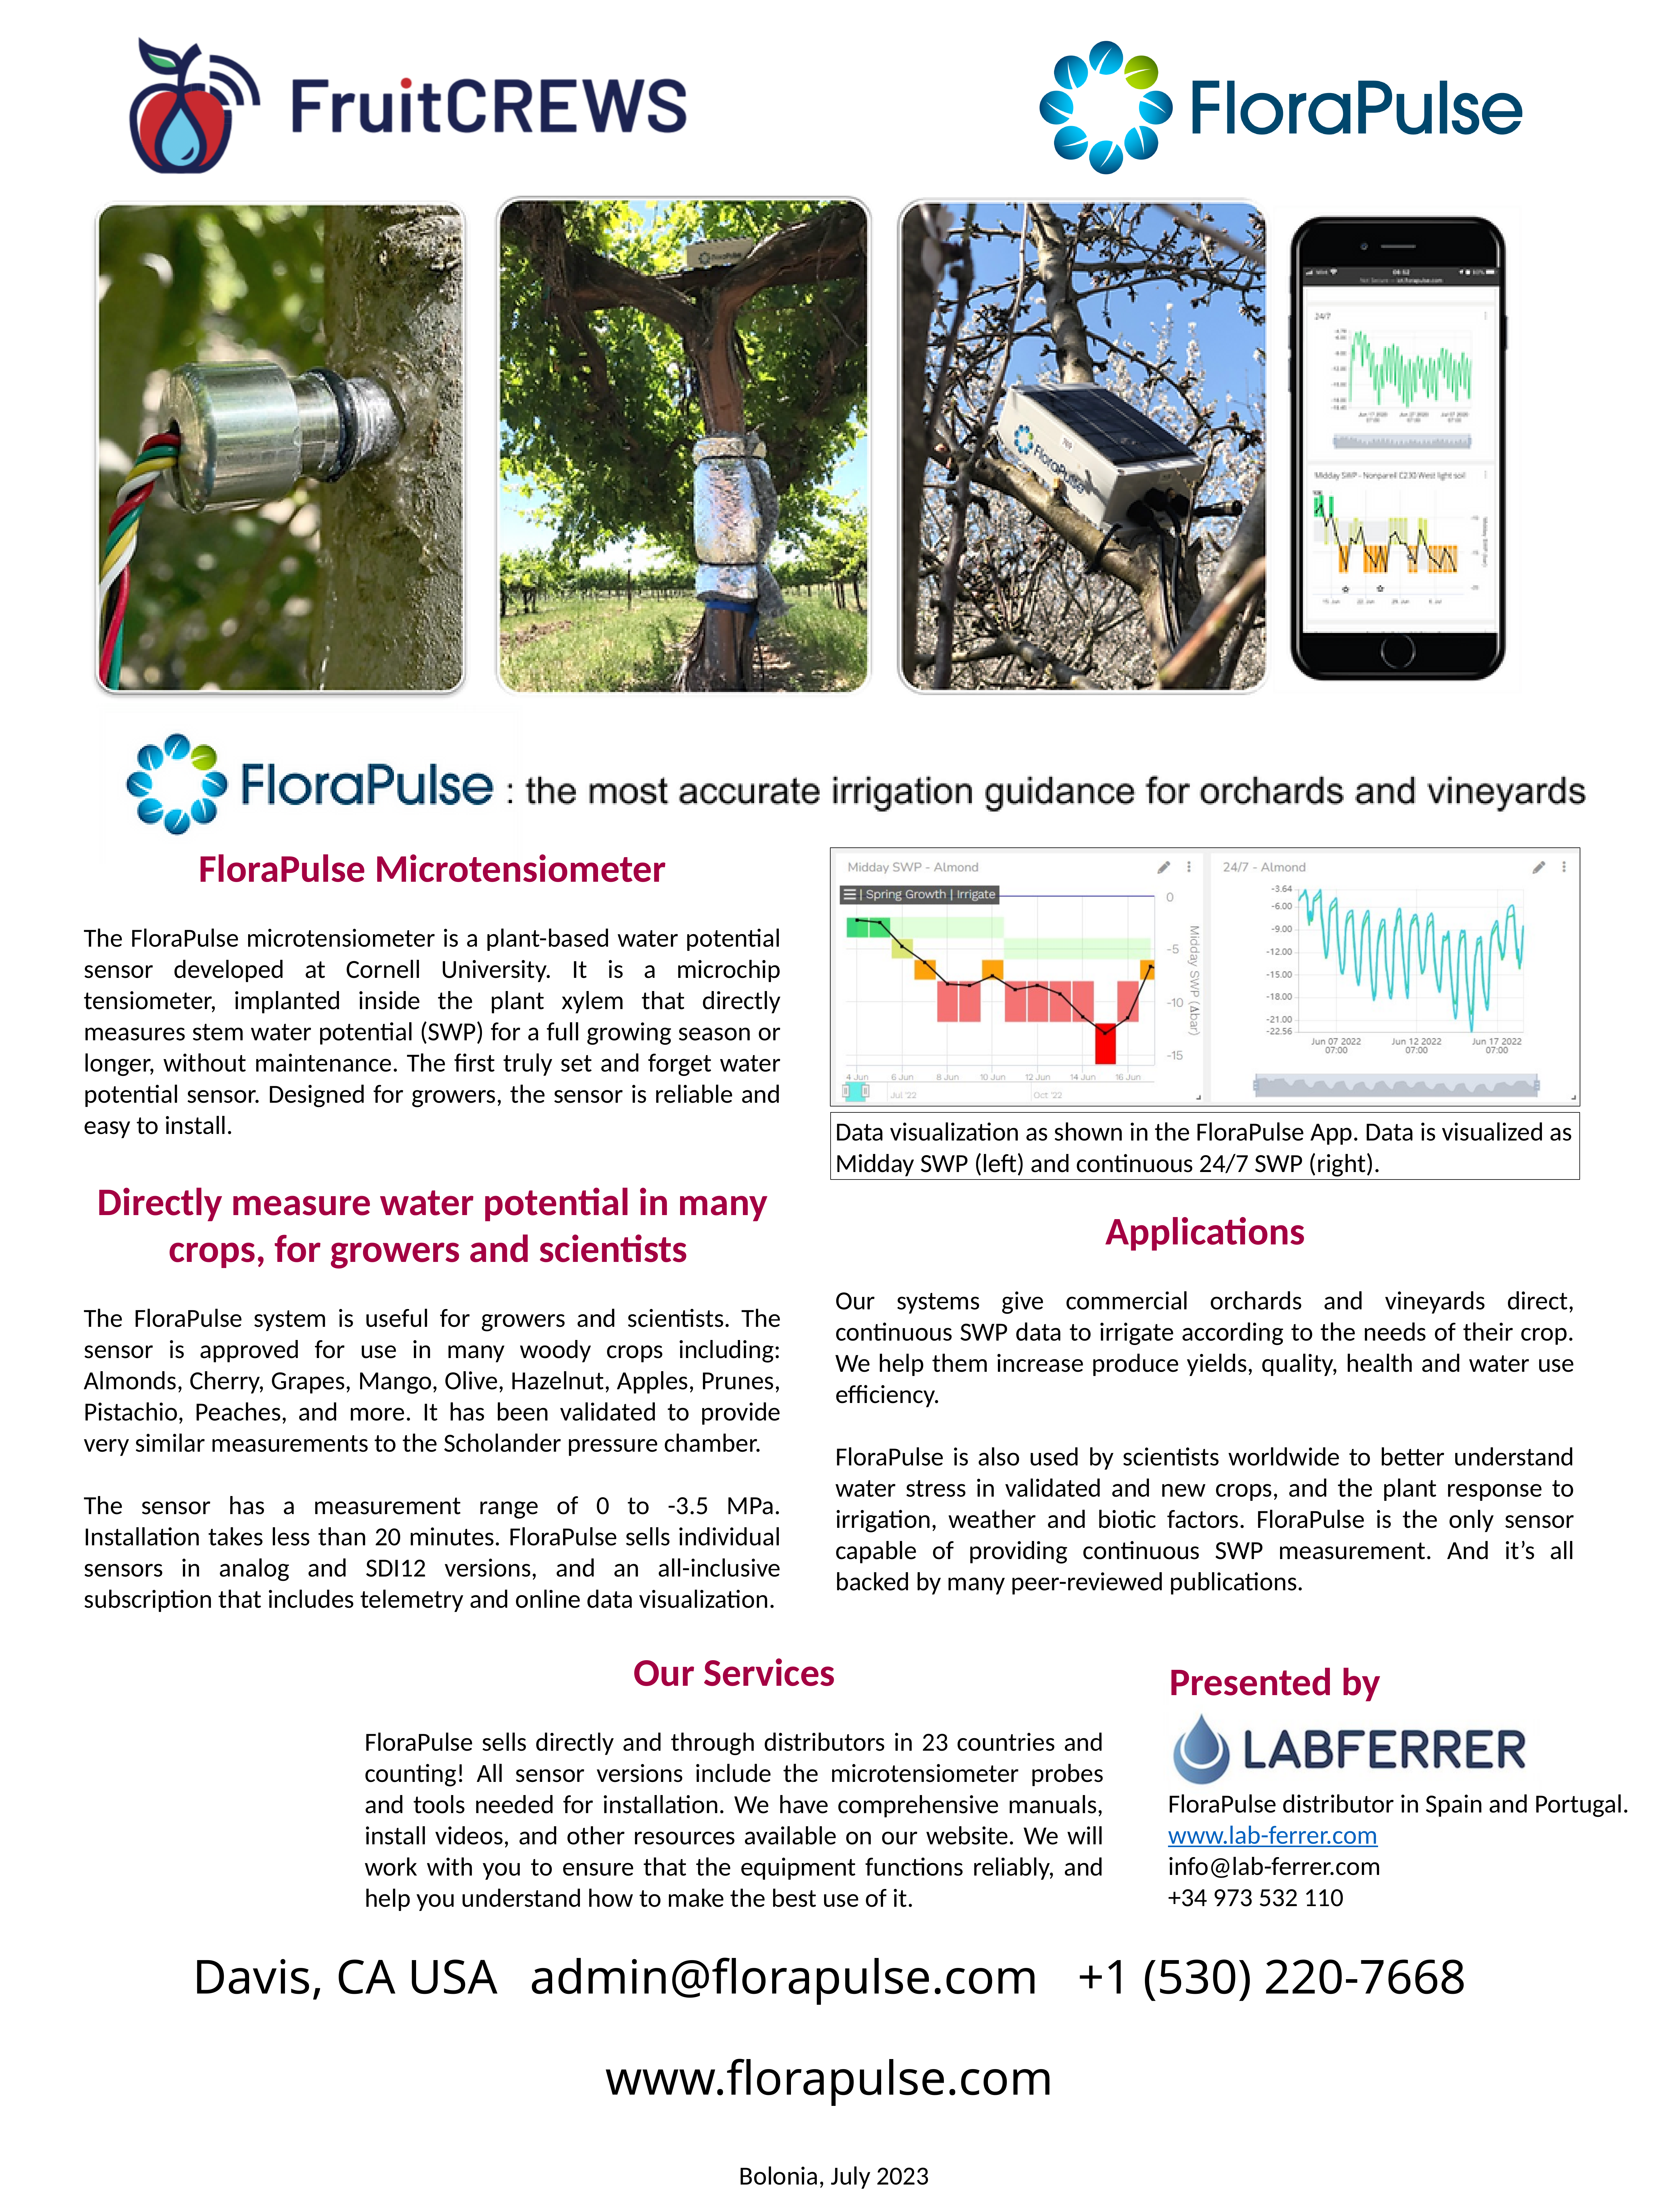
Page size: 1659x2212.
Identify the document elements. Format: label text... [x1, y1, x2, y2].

text_box Presented by [1053, 1654, 1497, 1706]
text_box Directly measure water potential in many crops, for growers and scientists The FloraPulse system is useful for growers and scientists. The sensor is approved for use in many woody crops including: Almonds, Cherry, Grapes, Mango, Olive, Hazelnut, Apples, Prunes, Pistachio, Peaches, and more. It has been validated to provide very similar measurements to the Scholander pressure chamber. The sensor has a measurement range of 0 to -3.5 MPa. Installation takes less than 20 minutes. FloraPulse sells individual sensors in analog and SDI12 versions, and an all-inclusive subscription that includes telemetry and online data visualization. [79, 1174, 786, 1616]
text_box Our Services FloraPulse sells directly and through distributors in 23 countries and counting! All sensor versions include the microtensiometer probes and tools needed for installation. We have comprehensive manuals, install videos, and other resources available on our website. We will work with you to ensure that the equipment functions reliably, and help you understand how to make the best use of it. [360, 1644, 1109, 1915]
text_box FloraPulse distributor in Spain and Portugal. www.lab-ferrer.com info@lab-ferrer.com +34 973 532 110 [1163, 1784, 1635, 1914]
text_box Applications Our systems give commercial orchards and vineyards direct, continuous SWP data to irrigate according to the needs of their crop. We help them increase produce yields, quality, health and water use efficiency. FloraPulse is also used by scientists worldwide to better understand water stress in validated and new crops, and the plant response to irrigation, weather and biotic factors. FloraPulse is the only sensor capable of providing continuous SWP measurement. And it’s all backed by many peer-reviewed publications. [831, 1203, 1580, 1598]
text_box FloraPulse Microtensiometer The FloraPulse microtensiometer is a plant-based water potential sensor developed at Cornell University. It is a microchip tensiometer, implanted inside the plant xylem that directly measures stem water potential (SWP) for a full growing season or longer, without maintenance. The first truly set and forget water potential sensor. Designed for growers, the sensor is reliable and easy to install. [79, 840, 786, 1142]
text_box Data visualization as shown in the FloraPulse App. Data is visualized as Midday SWP (left) and continuous 24/7 SWP (right). [831, 1112, 1580, 1180]
picture [1163, 1683, 1542, 1812]
text_box Bolonia, July 2023 [734, 2156, 1372, 2192]
picture [88, 2, 1609, 1106]
title Davis, CA USA admin@florapulse.com +1 (530) 220-7668 www.florapulse.com [0, 1899, 1659, 2164]
